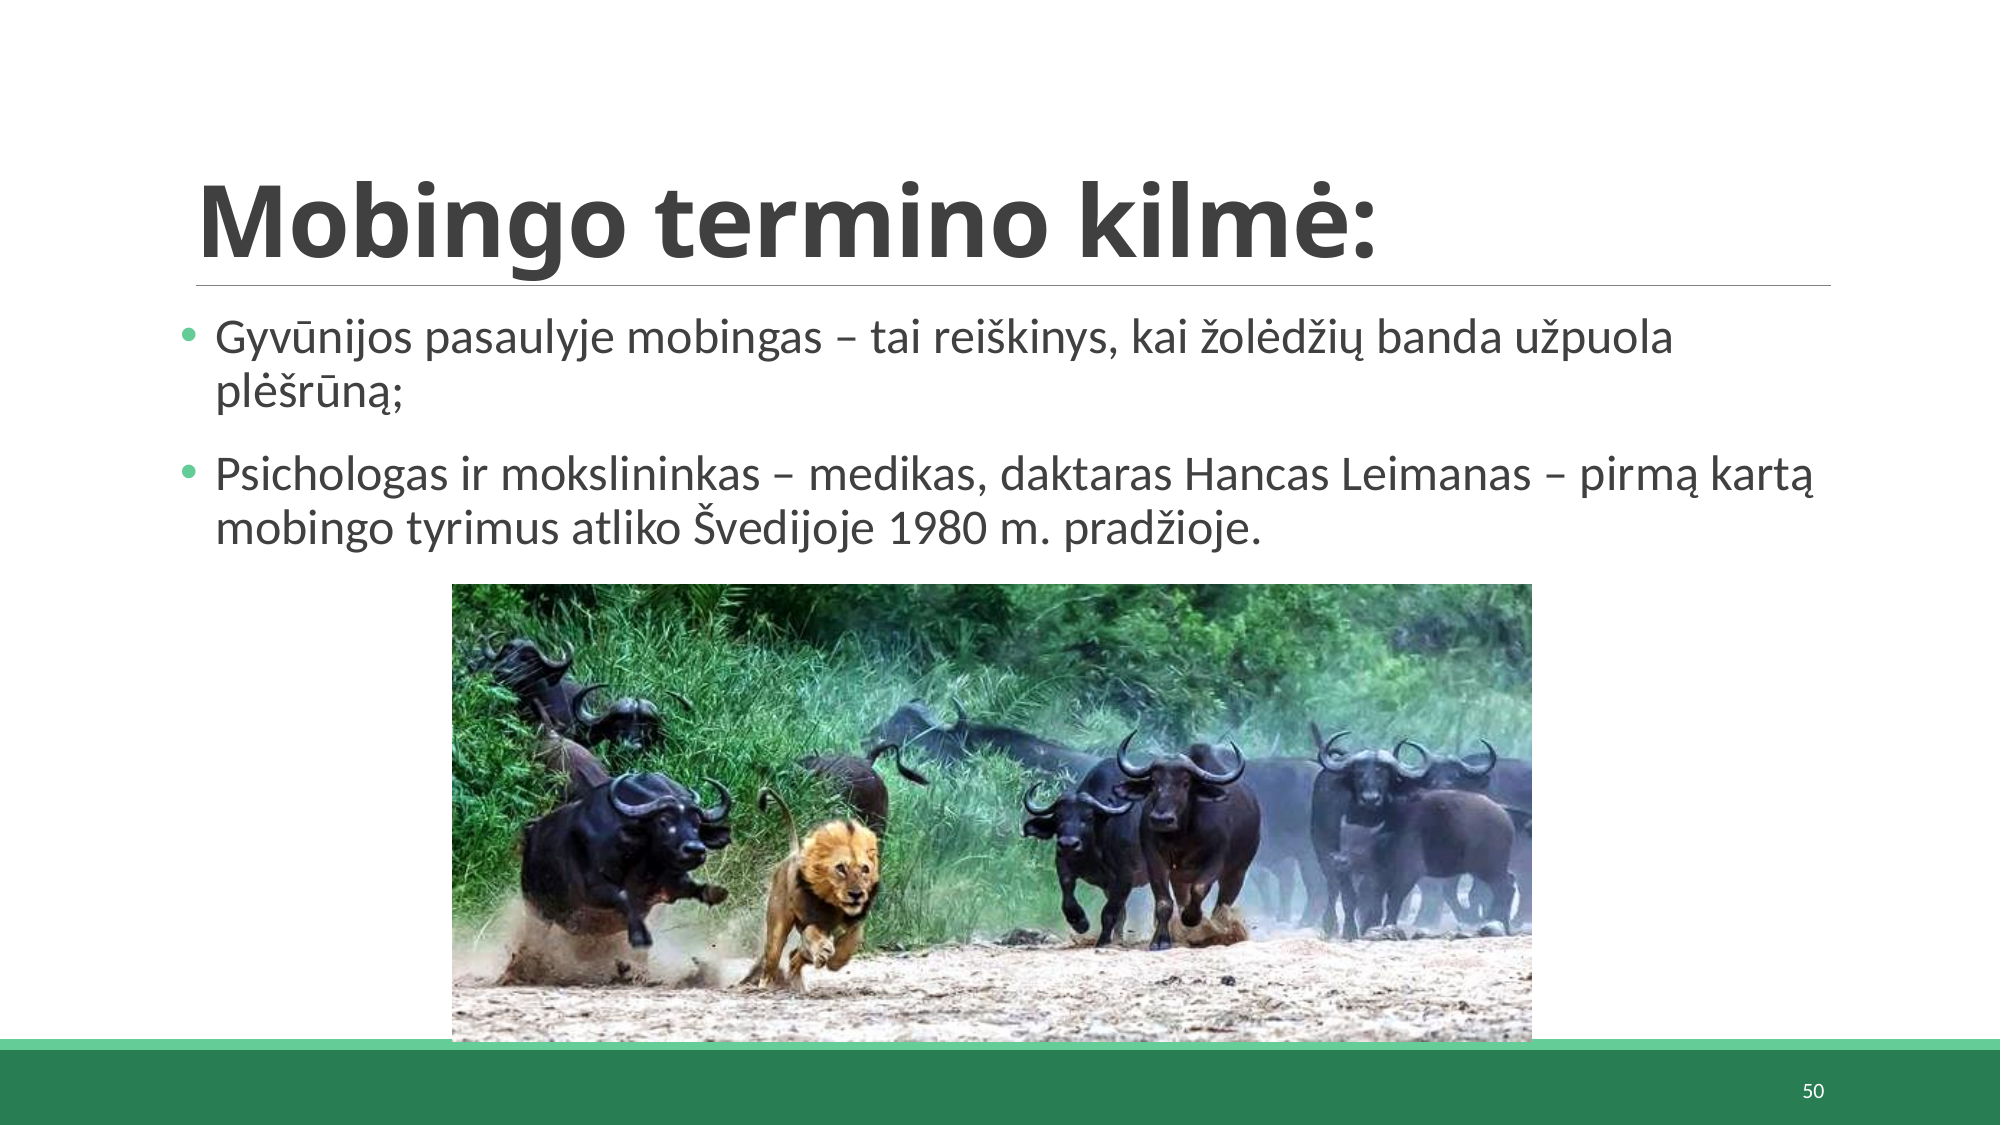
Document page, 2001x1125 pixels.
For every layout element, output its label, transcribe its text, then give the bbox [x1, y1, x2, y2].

title Mobingo termino kilmė: [180, 47, 1830, 285]
list Gyvūnijos pasaulyje mobingas – tai reiškinys, kai žolėdžių banda užpuola plėšrūną; Psichologas ir mokslininkas – medikas, daktaras Hancas Leimanas – pirmą kartą mobingo tyrimus atliko Švedijoje 1980 m. pradžioje. [180, 302, 1830, 963]
slide_number 50 [1624, 1059, 1840, 1120]
picture [451, 583, 1532, 1043]
